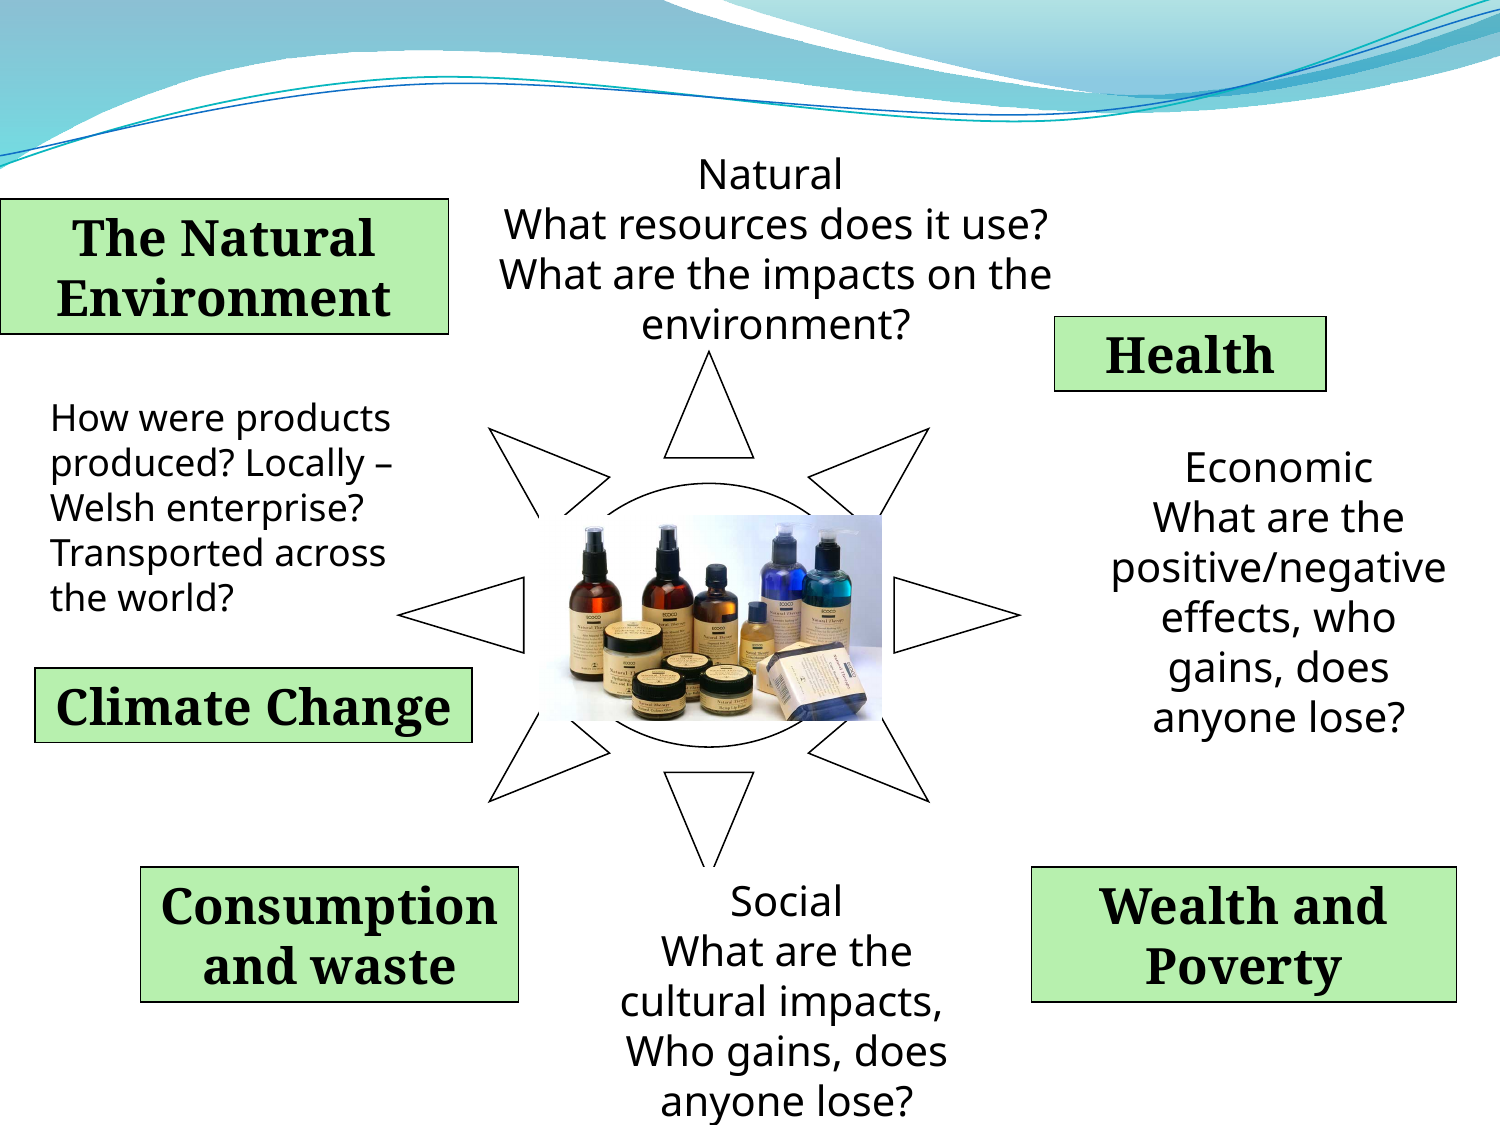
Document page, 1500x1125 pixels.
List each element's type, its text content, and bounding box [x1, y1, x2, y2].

text_box [609, 483, 809, 514]
text_box [422, 577, 524, 653]
text_box [664, 772, 754, 867]
text_box [894, 577, 1020, 653]
text_box [489, 725, 610, 802]
text_box [808, 428, 929, 515]
text_box [664, 351, 754, 458]
text_box Consumption and waste [140, 867, 519, 1002]
text_box Climate Change [35, 667, 473, 743]
text_box Economic What are the positive/negative effects, who gains, does anyone lose? [1089, 433, 1468, 547]
text_box Natural What resources does it use? What are the impacts on the environment? [468, 140, 1084, 283]
text_box [489, 428, 610, 516]
text_box How were products produced? Locally – Welsh enterprise? Transported across the world? [35, 386, 422, 627]
picture [538, 515, 882, 722]
text_box Social What are the cultural impacts, Who gains, does anyone lose? [586, 867, 988, 998]
text_box [639, 733, 779, 748]
text_box [808, 725, 929, 802]
text_box Health [1054, 316, 1327, 392]
text_box Wealth and Poverty [1031, 867, 1457, 1002]
text_box The Natural Environment [0, 199, 449, 334]
